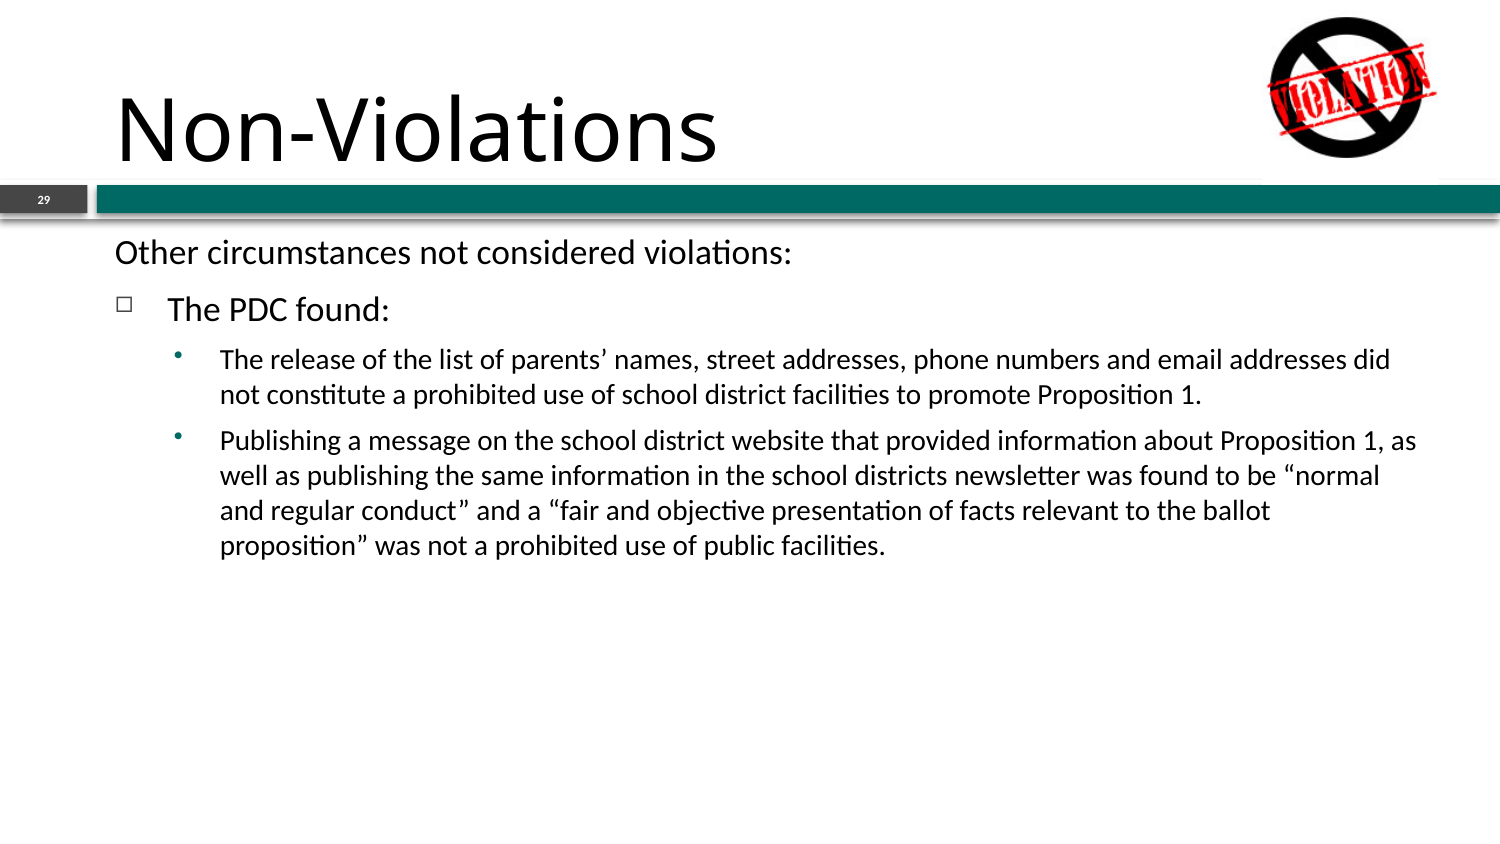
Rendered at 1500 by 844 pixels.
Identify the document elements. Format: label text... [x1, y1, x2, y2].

picture [1262, 9, 1438, 185]
list Other circumstances not considered violations: The PDC found: The release of the list of parents’ names, street addresses, phone numbers and email addresses did not constitute a prohibited use of school district facilities to promote Proposition 1. Publishing a message on the school district website that provided information about Proposition 1, as well as publishing the same information in the school districts newsletter was found to be “normal and regular conduct” and a “fair and objective presentation of facts relevant to the ballot proposition” was not a prohibited use of public facilities. [99, 221, 1438, 759]
slide_number 29 [0, 184, 88, 215]
title Non-Violations [99, 21, 1257, 187]
